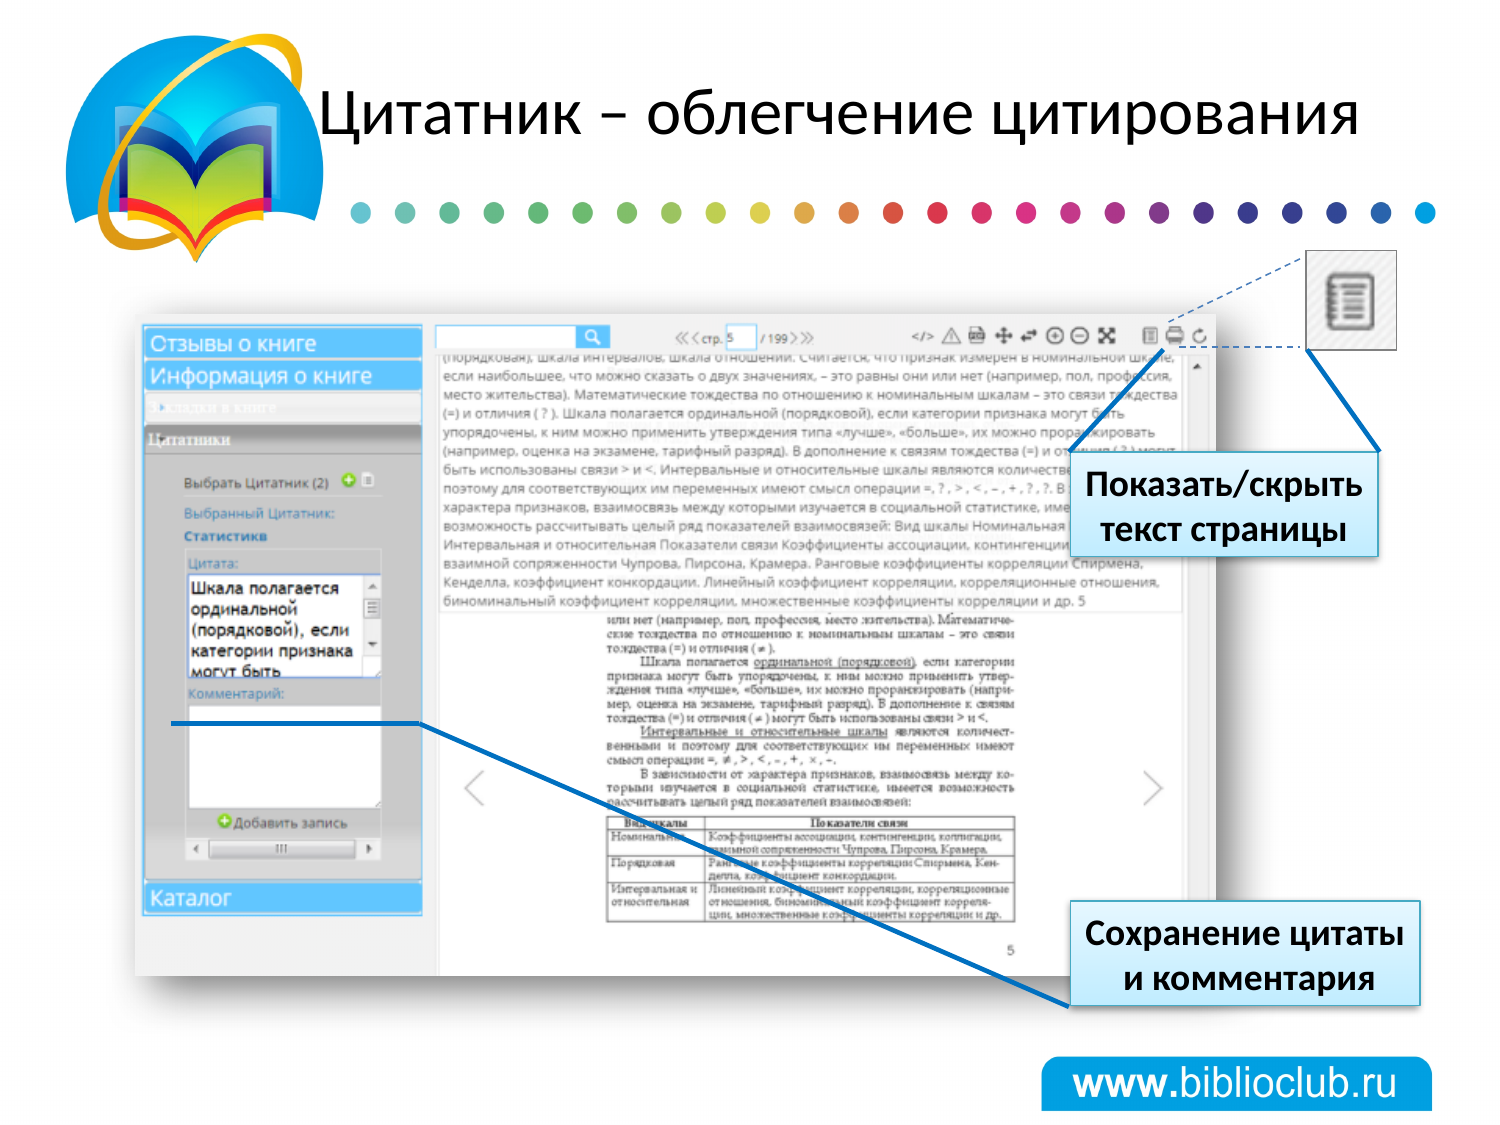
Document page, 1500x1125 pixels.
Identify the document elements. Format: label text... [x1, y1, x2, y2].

text_box Цитатник – облегчение цитирования [296, 37, 1385, 178]
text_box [1068, 349, 1164, 453]
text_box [1168, 258, 1301, 323]
text_box Сохранение цитаты и комментария [1074, 900, 1421, 1006]
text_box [418, 723, 1070, 1008]
picture [0, 0, 1500, 1125]
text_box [1306, 349, 1380, 453]
text_box Показать/скрыть текст страницы [1221, 451, 1379, 557]
